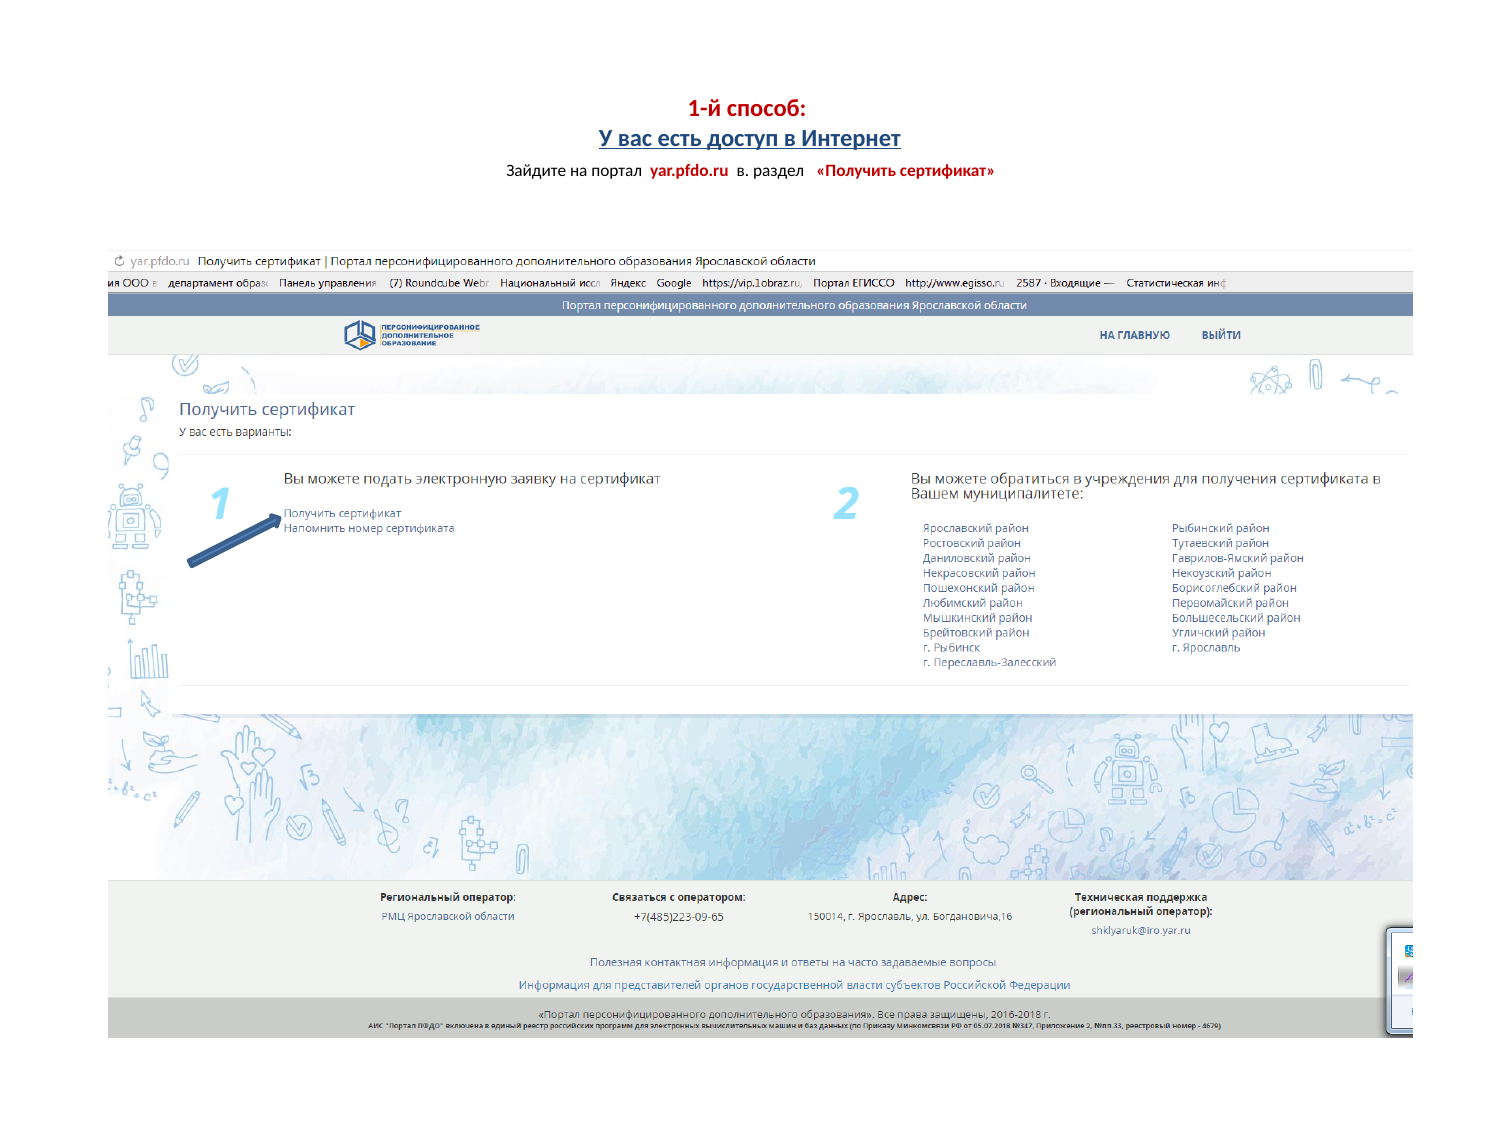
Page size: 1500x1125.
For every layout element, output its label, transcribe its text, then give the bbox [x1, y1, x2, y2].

title 1-й способ: У вас есть доступ в Интернет Зайдите на портал yar.pfdo.ru в. раздел «Получить сертификат» [75, 45, 1425, 233]
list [107, 250, 1413, 1038]
